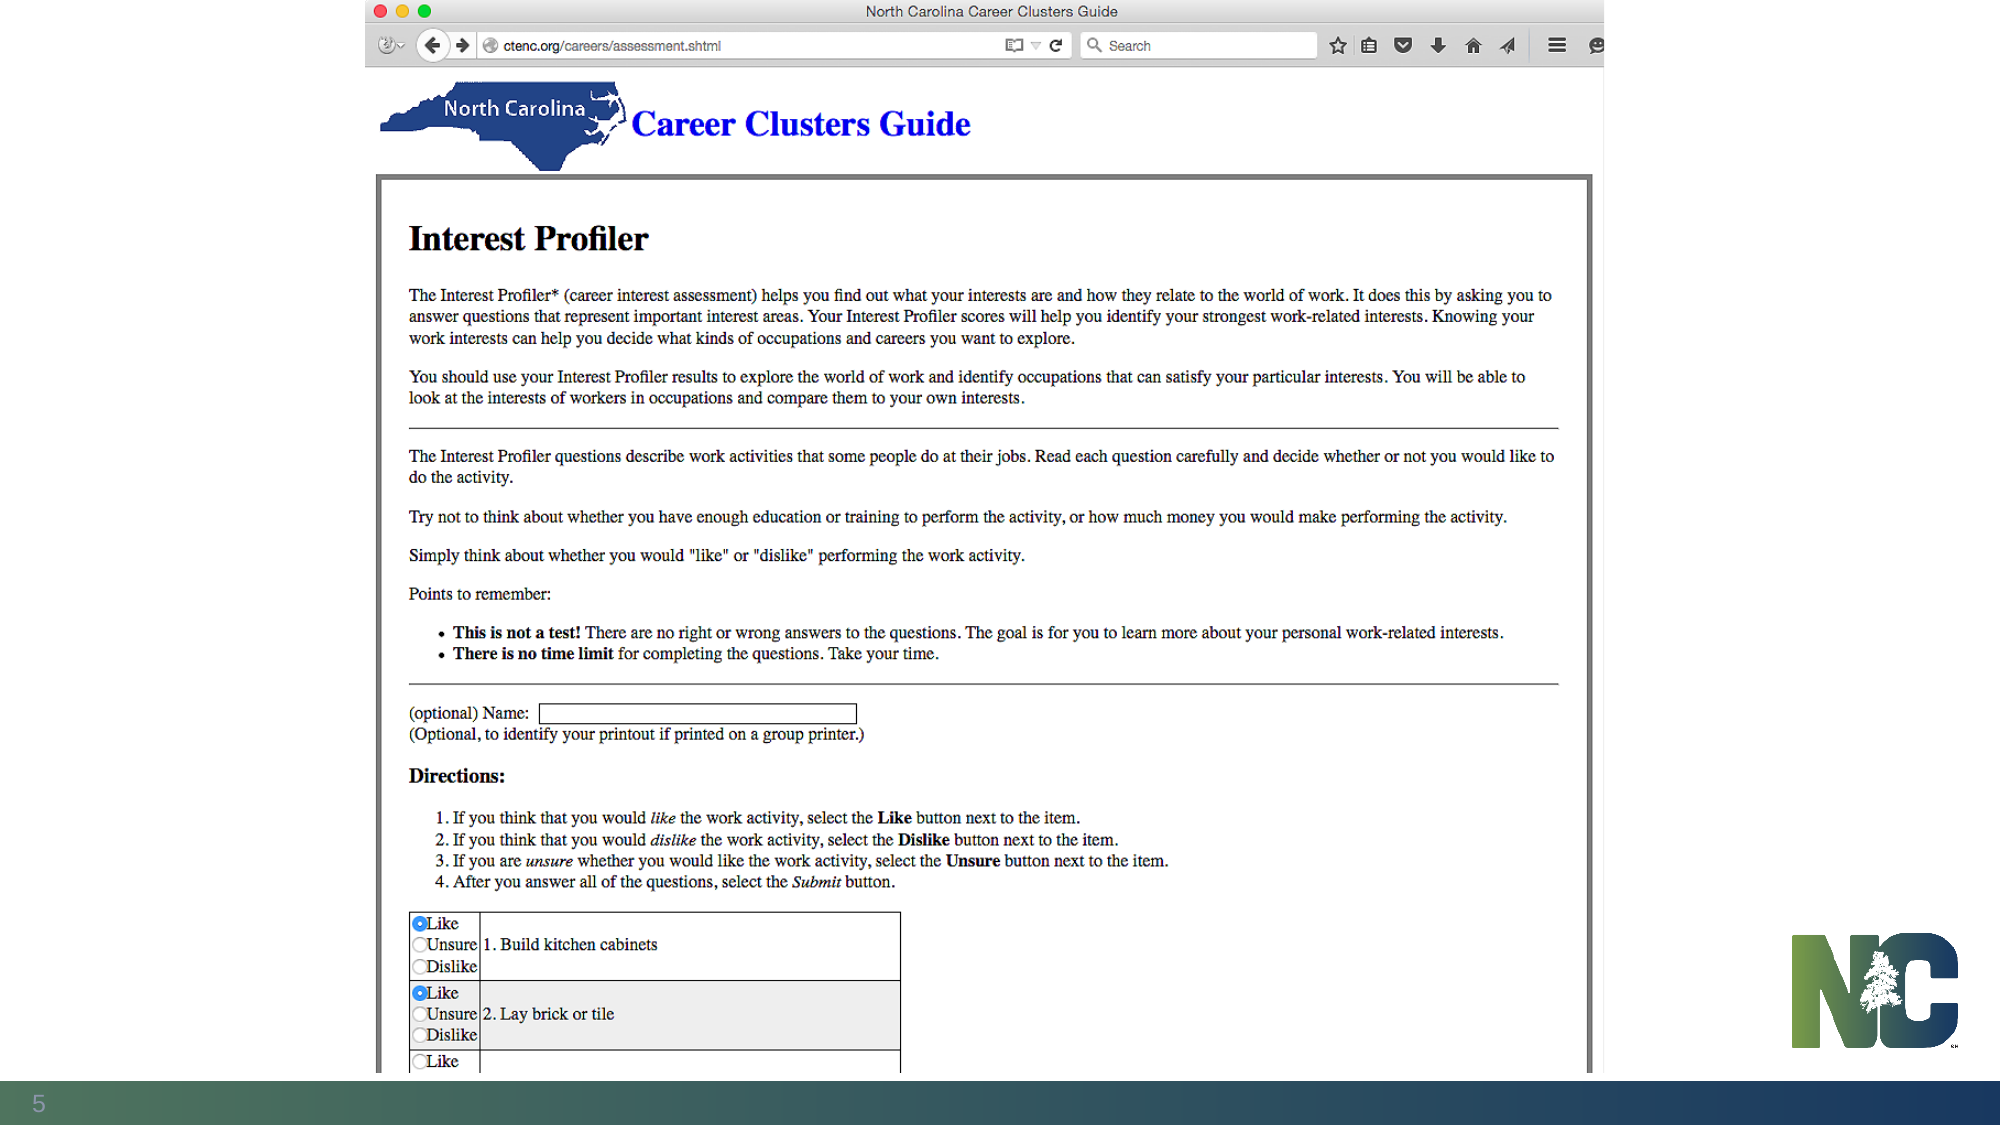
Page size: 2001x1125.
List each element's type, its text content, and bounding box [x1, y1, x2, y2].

slide_number 5 [17, 1091, 468, 1114]
picture [1792, 933, 1958, 1048]
picture [365, 0, 1605, 1073]
